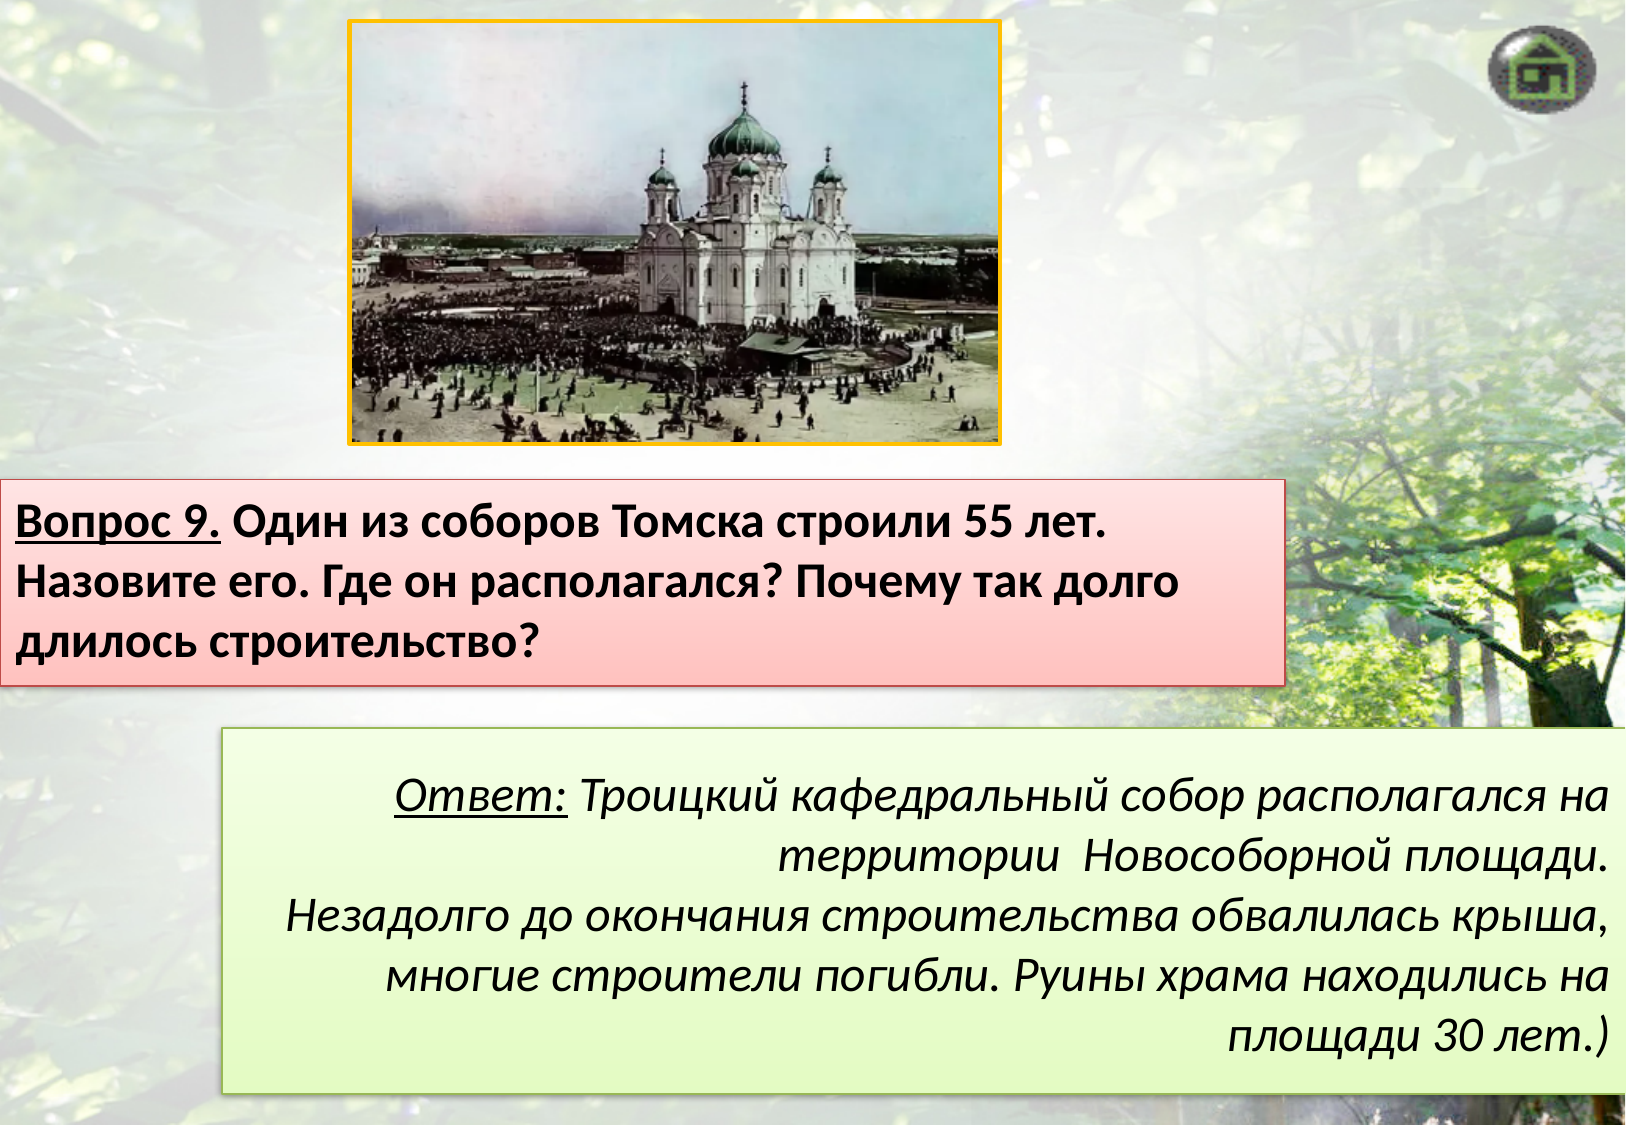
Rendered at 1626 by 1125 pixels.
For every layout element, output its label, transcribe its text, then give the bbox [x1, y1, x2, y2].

picture [0, 0, 1626, 1125]
title Ответ: Троицкий кафедральный собор располагался на территории Новособорной площади. Незадолго до окончания строительства обвалилась крыша, многие строители погибли. Руины храма находились на площади 30 лет.) [221, 727, 1625, 1095]
list Вопрос 9. Один из соборов Томска строили 55 лет. Назовите его. Где он располагался? Почему так долго длилось строительство? [0, 479, 1286, 687]
